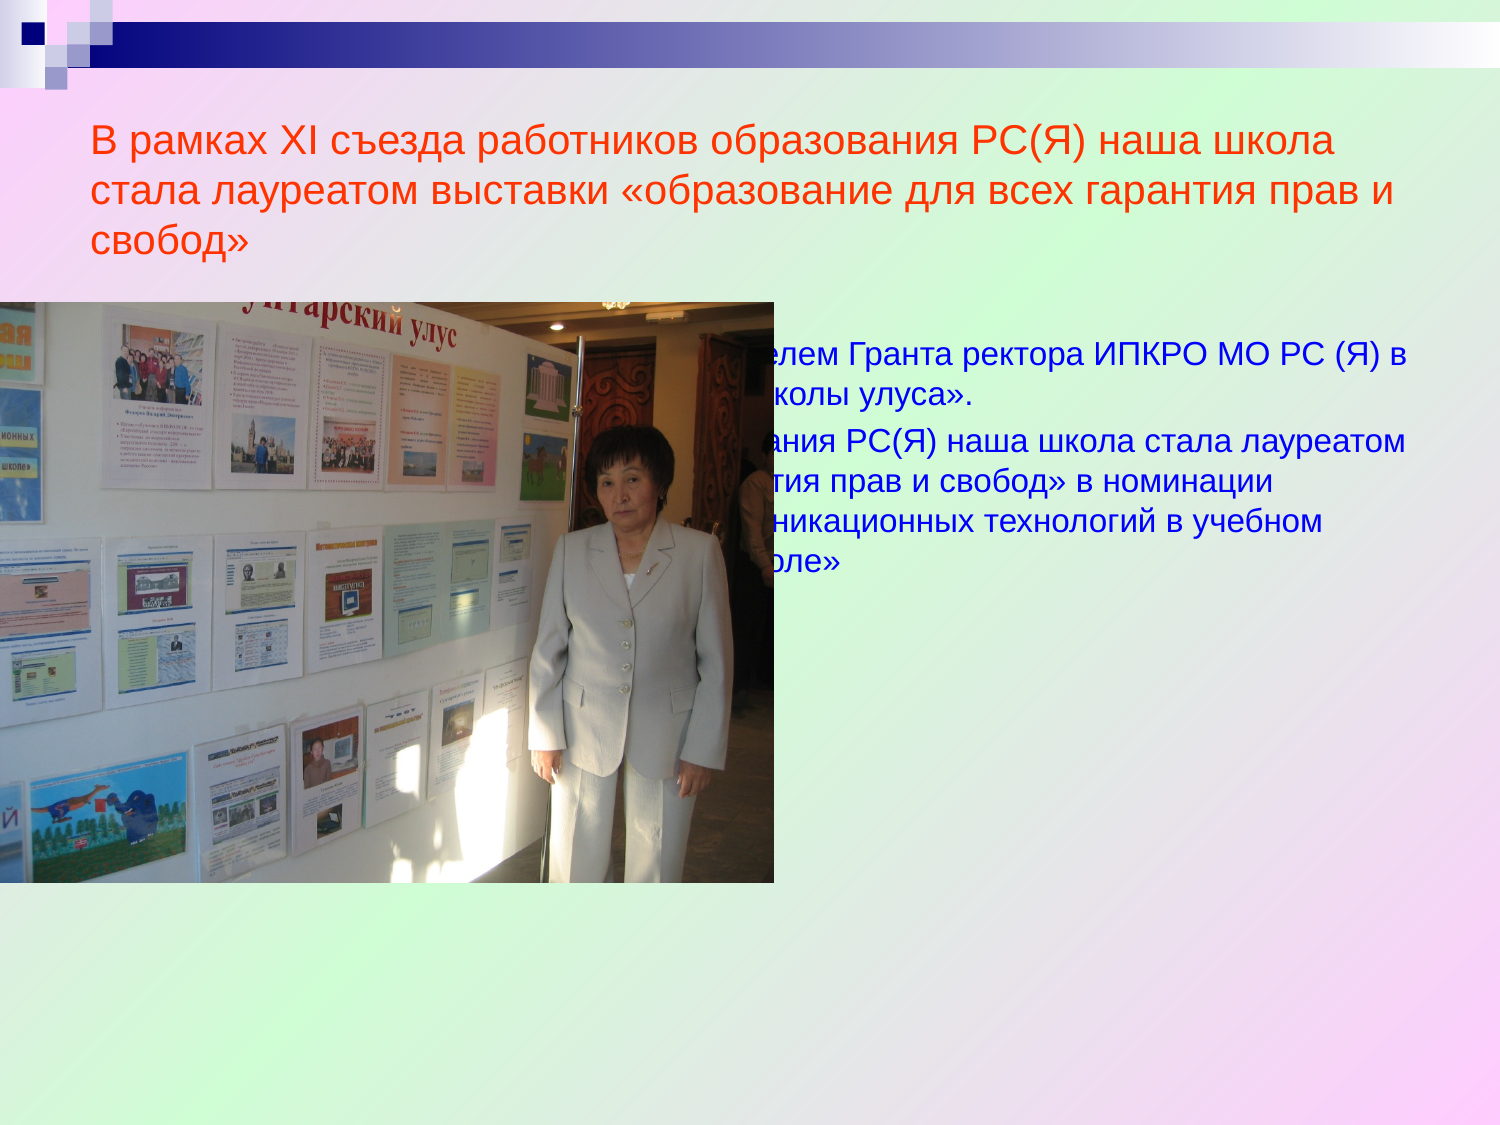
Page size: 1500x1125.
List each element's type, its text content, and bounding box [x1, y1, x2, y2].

picture [0, 302, 774, 884]
title В рамках XI съезда работников образования РС(Я) наша школа стала лауреатом выставки «образование для всех гарантия прав и свобод» [74, 74, 1426, 301]
list Валерий Дмитриевич является обладателем Гранта ректора ИПКРО МО РС (Я) в номинации «Модель информатизации школы улуса». в рамках 11 съезда работников образования РС(Я) наша школа стала лауреатом выставки «Образование для всех: гарантия прав и свобод» в номинации «Использование информационно-коммуникационных технологий в учебном процессе и воспитательной работе в школе» [74, 324, 1426, 963]
